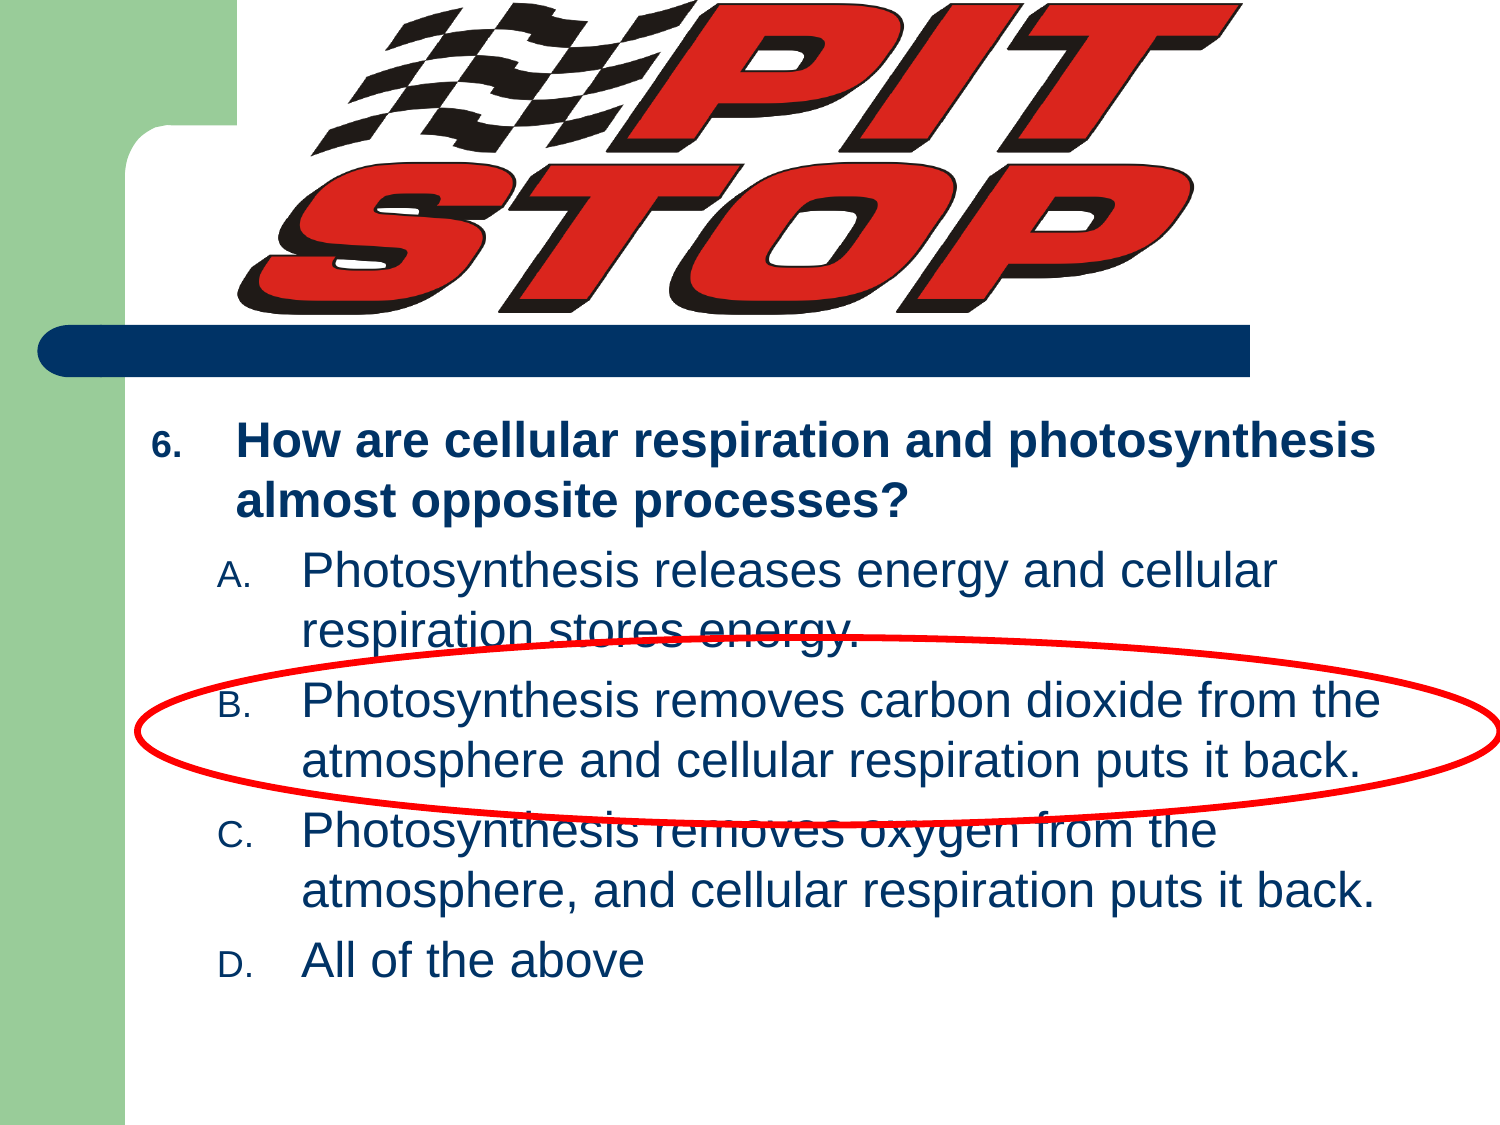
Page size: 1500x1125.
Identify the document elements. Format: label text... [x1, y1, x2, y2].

text_box [137, 637, 1500, 826]
list How are cellular respiration and photosynthesis almost opposite processes? Photosynthesis releases energy and cellular respiration stores energy. Photosynthesis removes carbon dioxide from the atmosphere and cellular respiration puts it back. Photosynthesis removes oxygen from the atmosphere, and cellular respiration puts it back. All of the above [136, 399, 1425, 1125]
picture [237, 0, 1243, 316]
